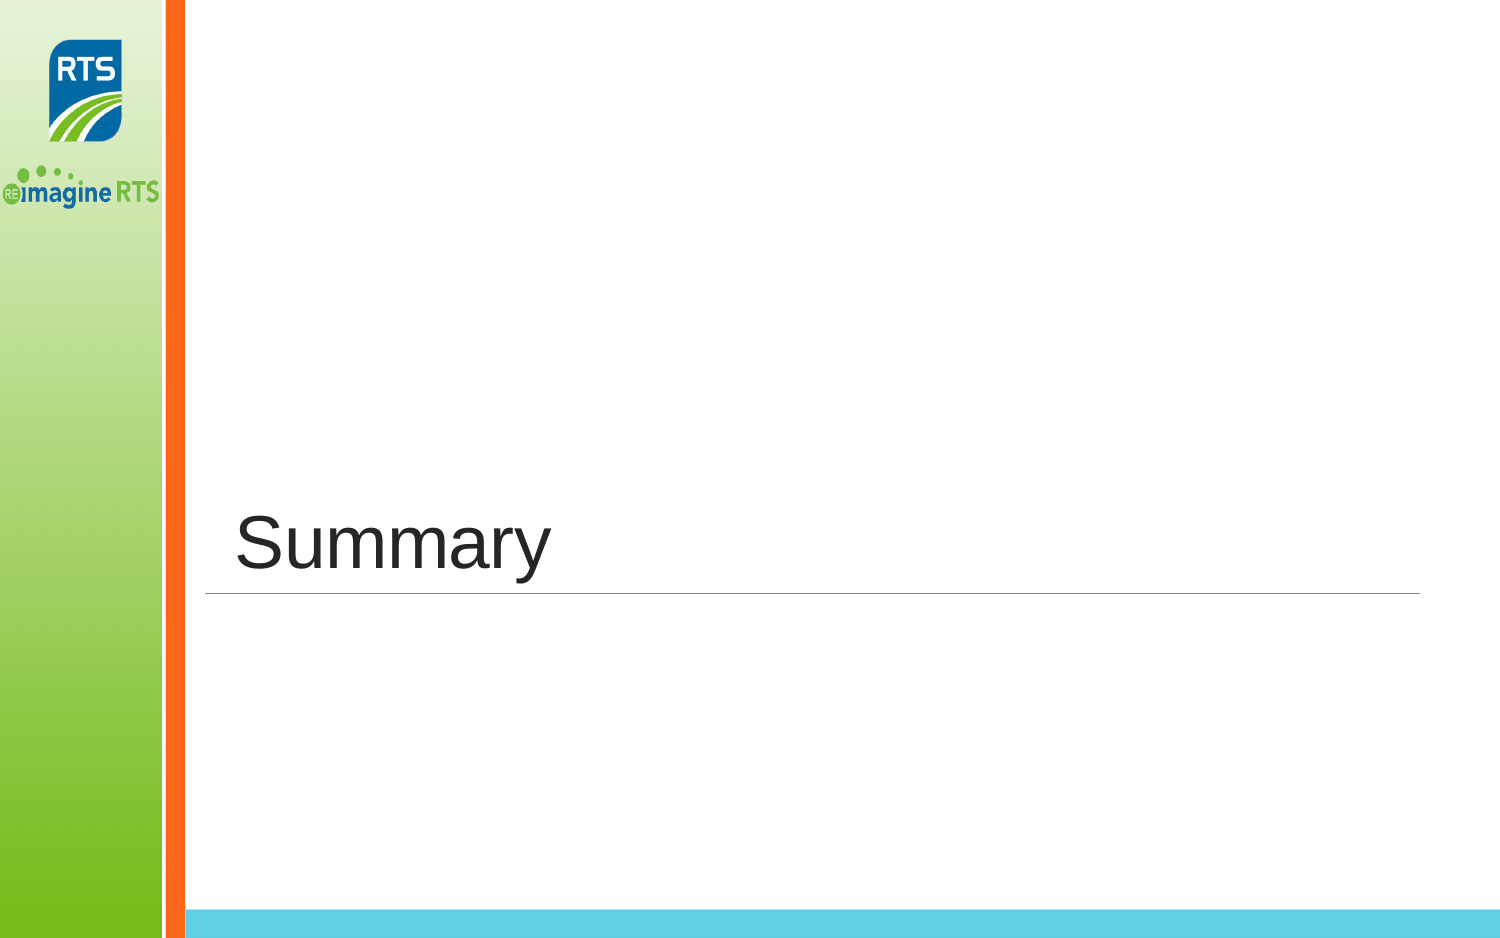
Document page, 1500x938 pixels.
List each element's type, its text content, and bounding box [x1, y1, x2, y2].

picture [0, 0, 1500, 938]
title Summary [220, 103, 1373, 592]
